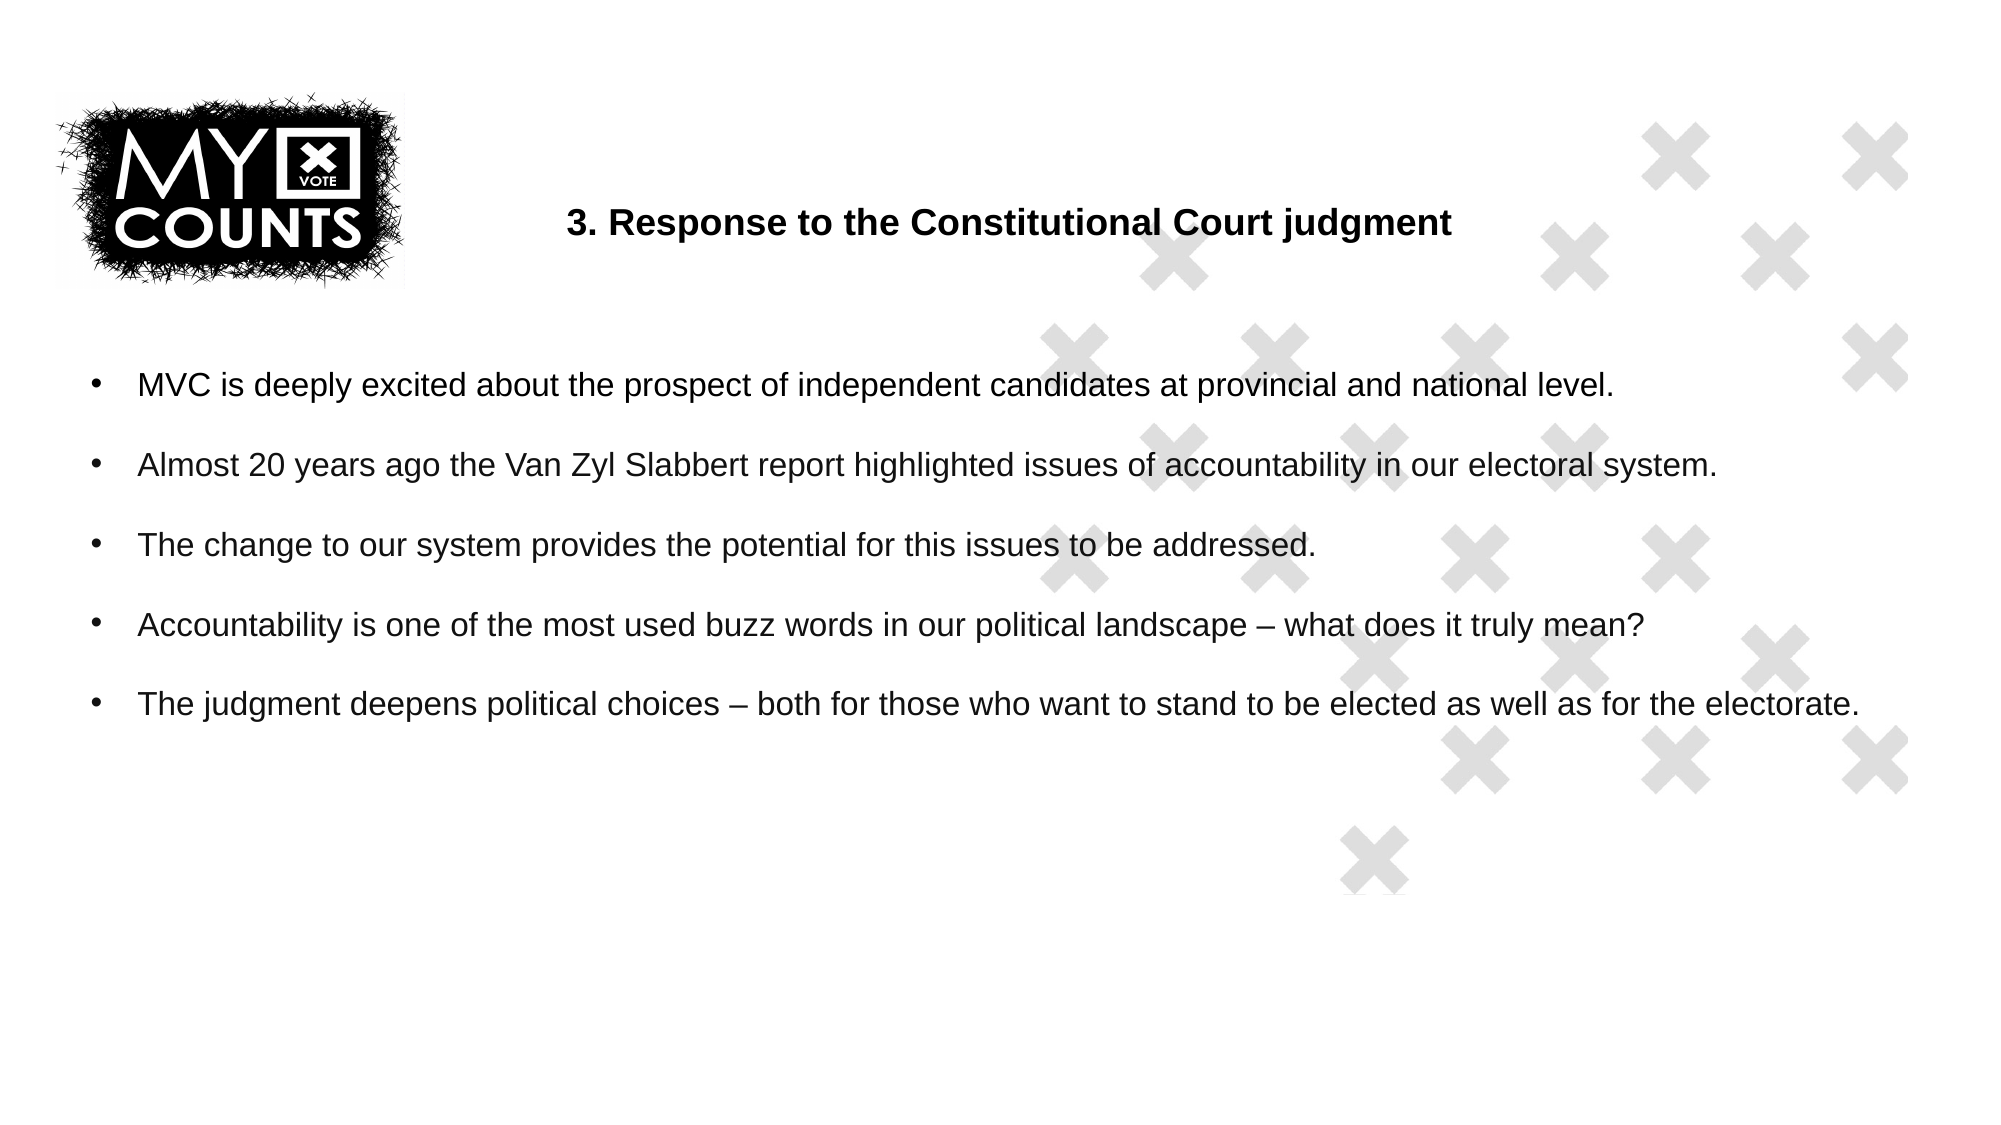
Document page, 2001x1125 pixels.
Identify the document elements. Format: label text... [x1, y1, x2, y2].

picture [55, 92, 405, 289]
picture [1039, 121, 1908, 895]
text_box 3. Response to the Constitutional Court judgment MVC is deeply excited about the prospect of independent candidates at provincial and national level. Almost 20 years ago the Van Zyl Slabbert report highlighted issues of accountability in our electoral system. The change to our system provides the potential for this issues to be addressed. Accountability is one of the most used buzz words in our political landscape – what does it truly mean? The judgment deepens political choices – both for those who want to stand to be elected as well as for the electorate. [75, 190, 1945, 1015]
